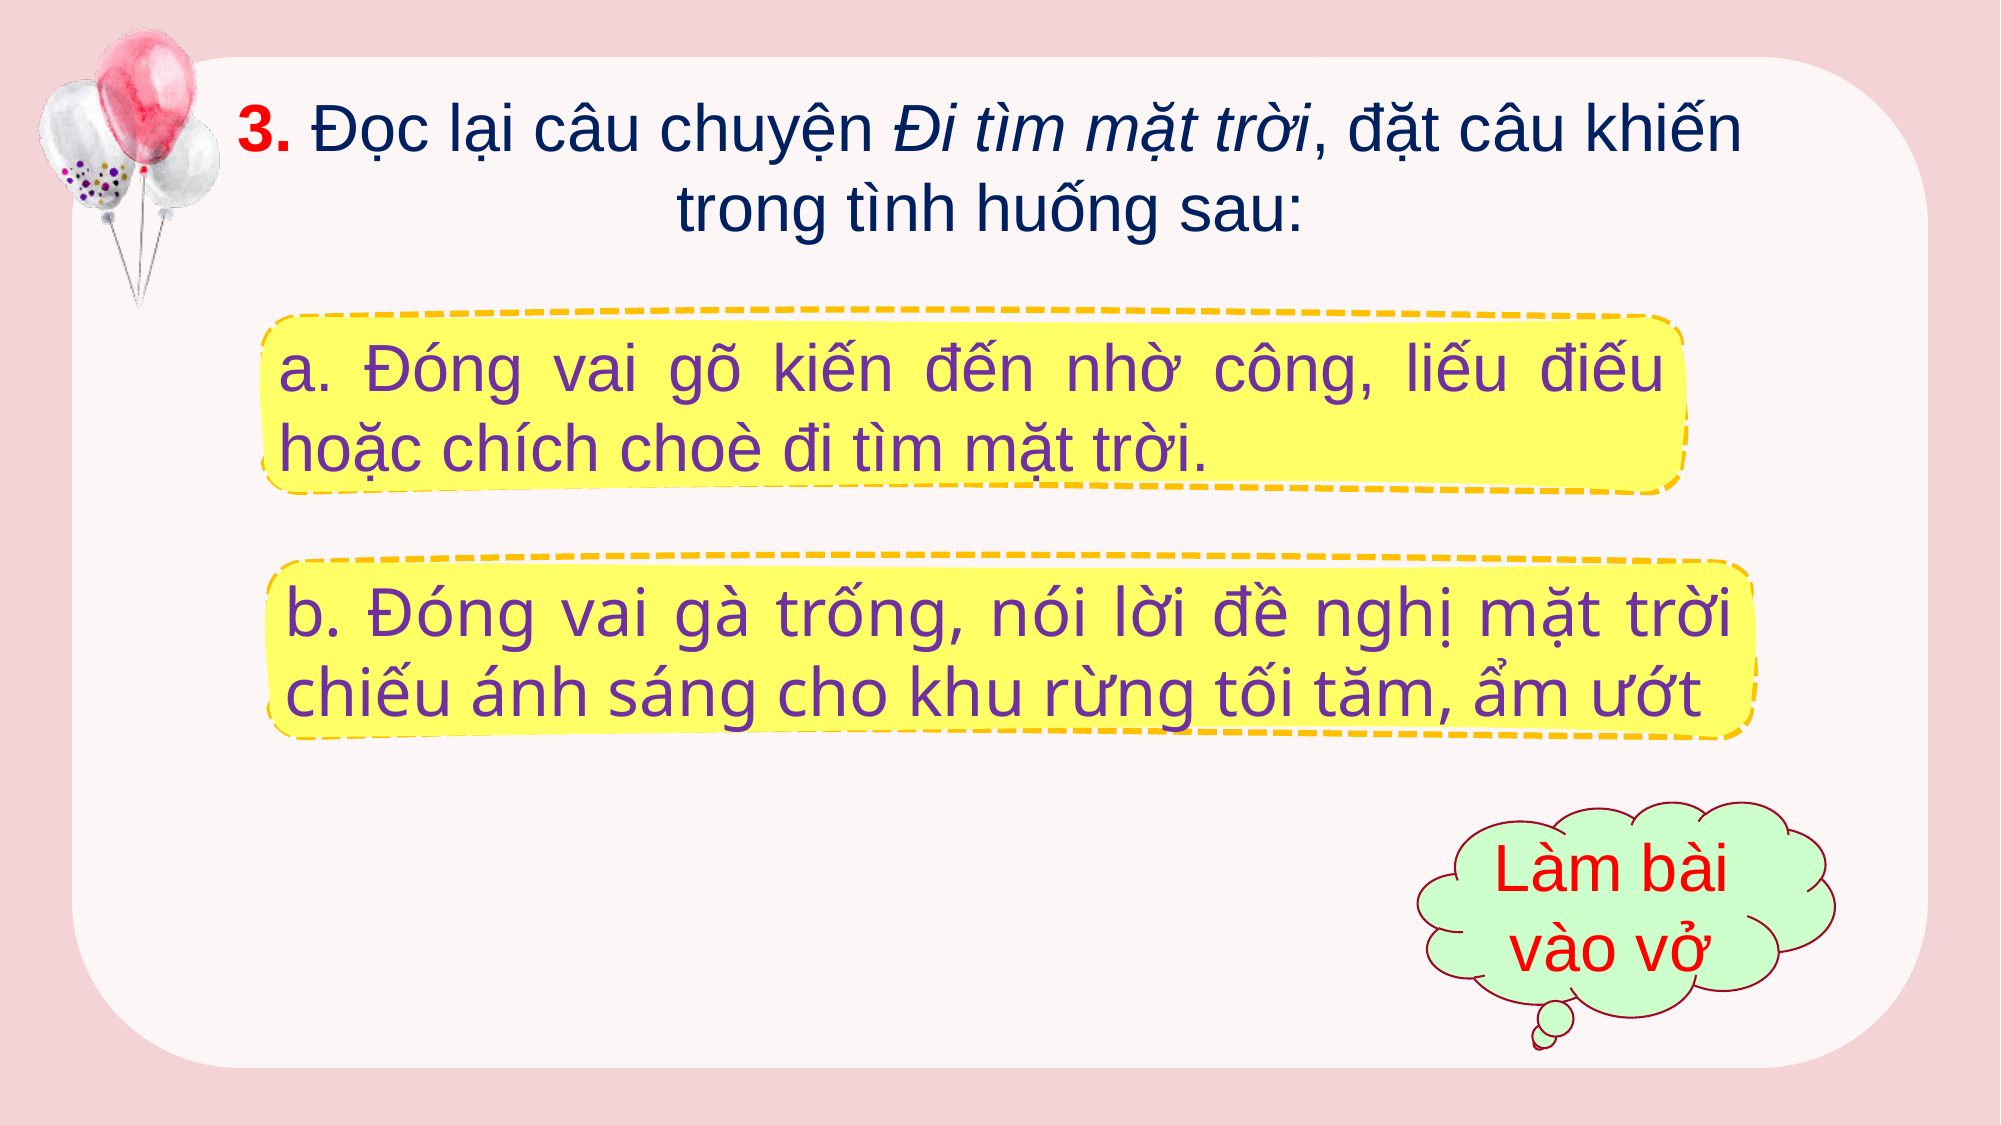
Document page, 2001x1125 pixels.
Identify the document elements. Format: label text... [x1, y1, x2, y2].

text_box Làm bài vào vở [1416, 801, 1836, 1051]
text_box 3. Đọc lại câu chuyện Đi tìm mặt trời, đặt câu khiến trong tình huống sau: [270, 77, 1824, 253]
text_box [69, 54, 1931, 1070]
text_box b. Đóng vai gà trống, nói lời đề nghị mặt trời chiếu ánh sáng cho khu rừng tối tăm, ẩm ướt [265, 560, 1757, 738]
picture [0, 0, 270, 505]
text_box a. Đóng vai gõ kiến đến nhờ công, liếu điếu hoặc chích choè đi tìm mặt trời. [259, 315, 1687, 493]
